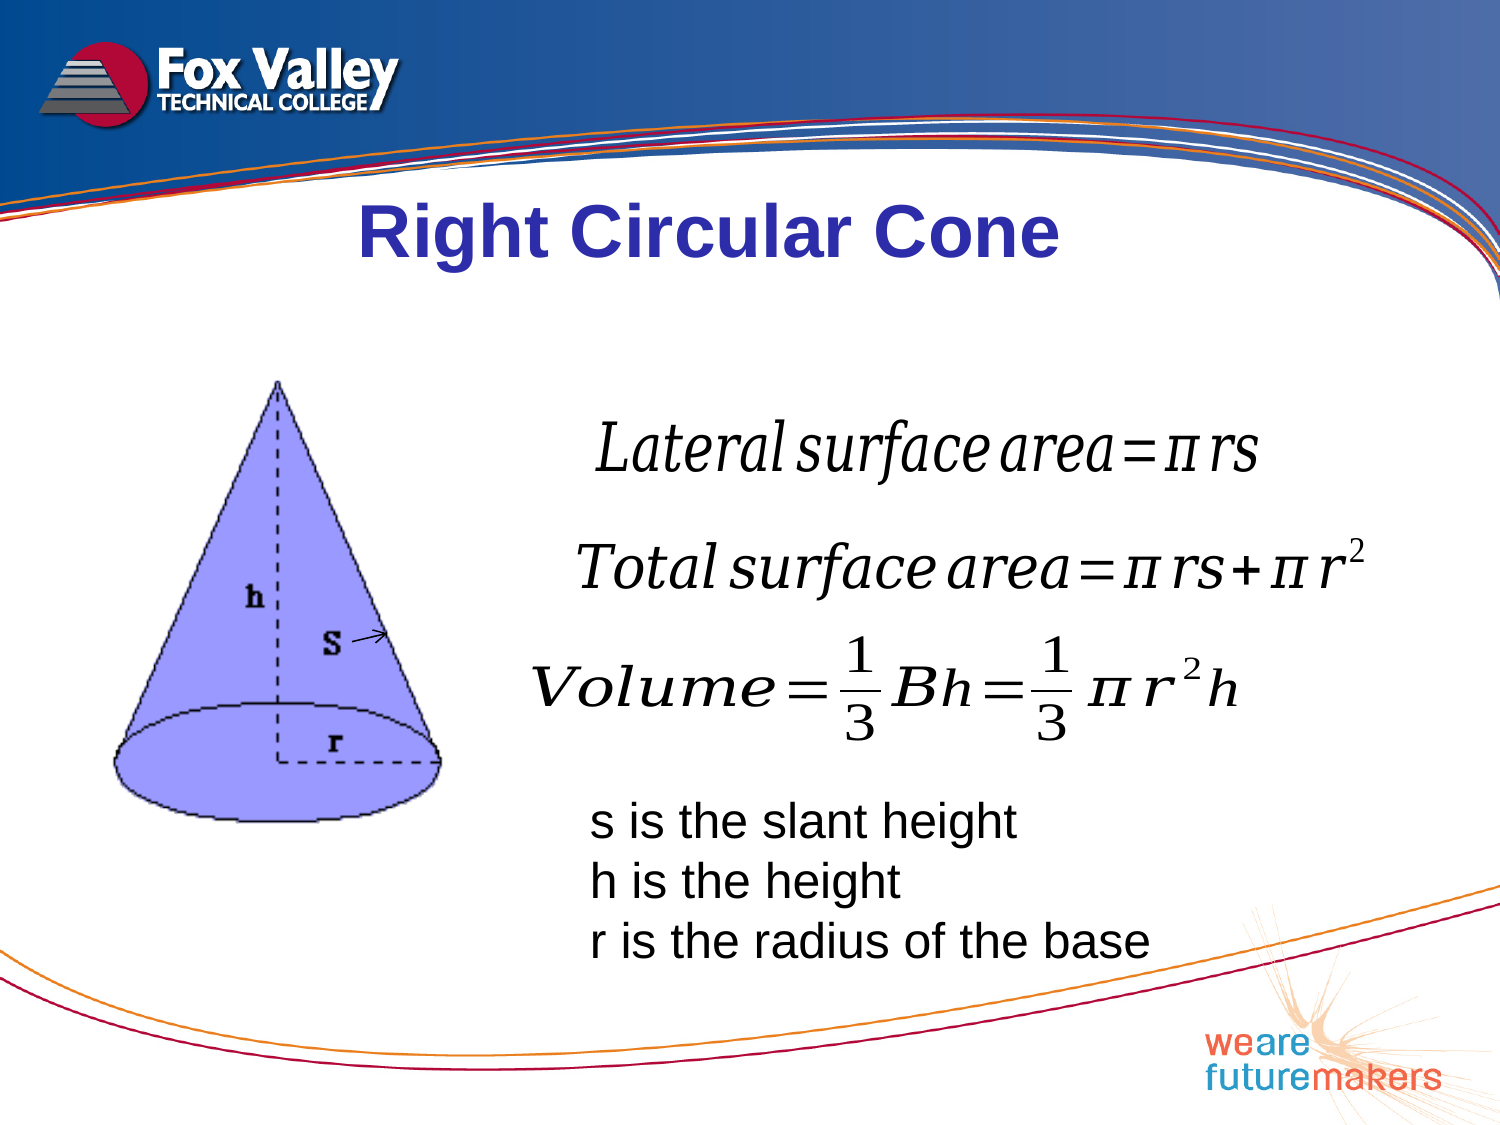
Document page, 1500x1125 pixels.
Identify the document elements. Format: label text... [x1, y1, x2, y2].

picture [0, 0, 1500, 1125]
text_box Right Circular Cone [342, 174, 1077, 280]
text_box s is the slant height h is the height r is the radius of the base [574, 781, 1313, 977]
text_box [109, 374, 451, 834]
